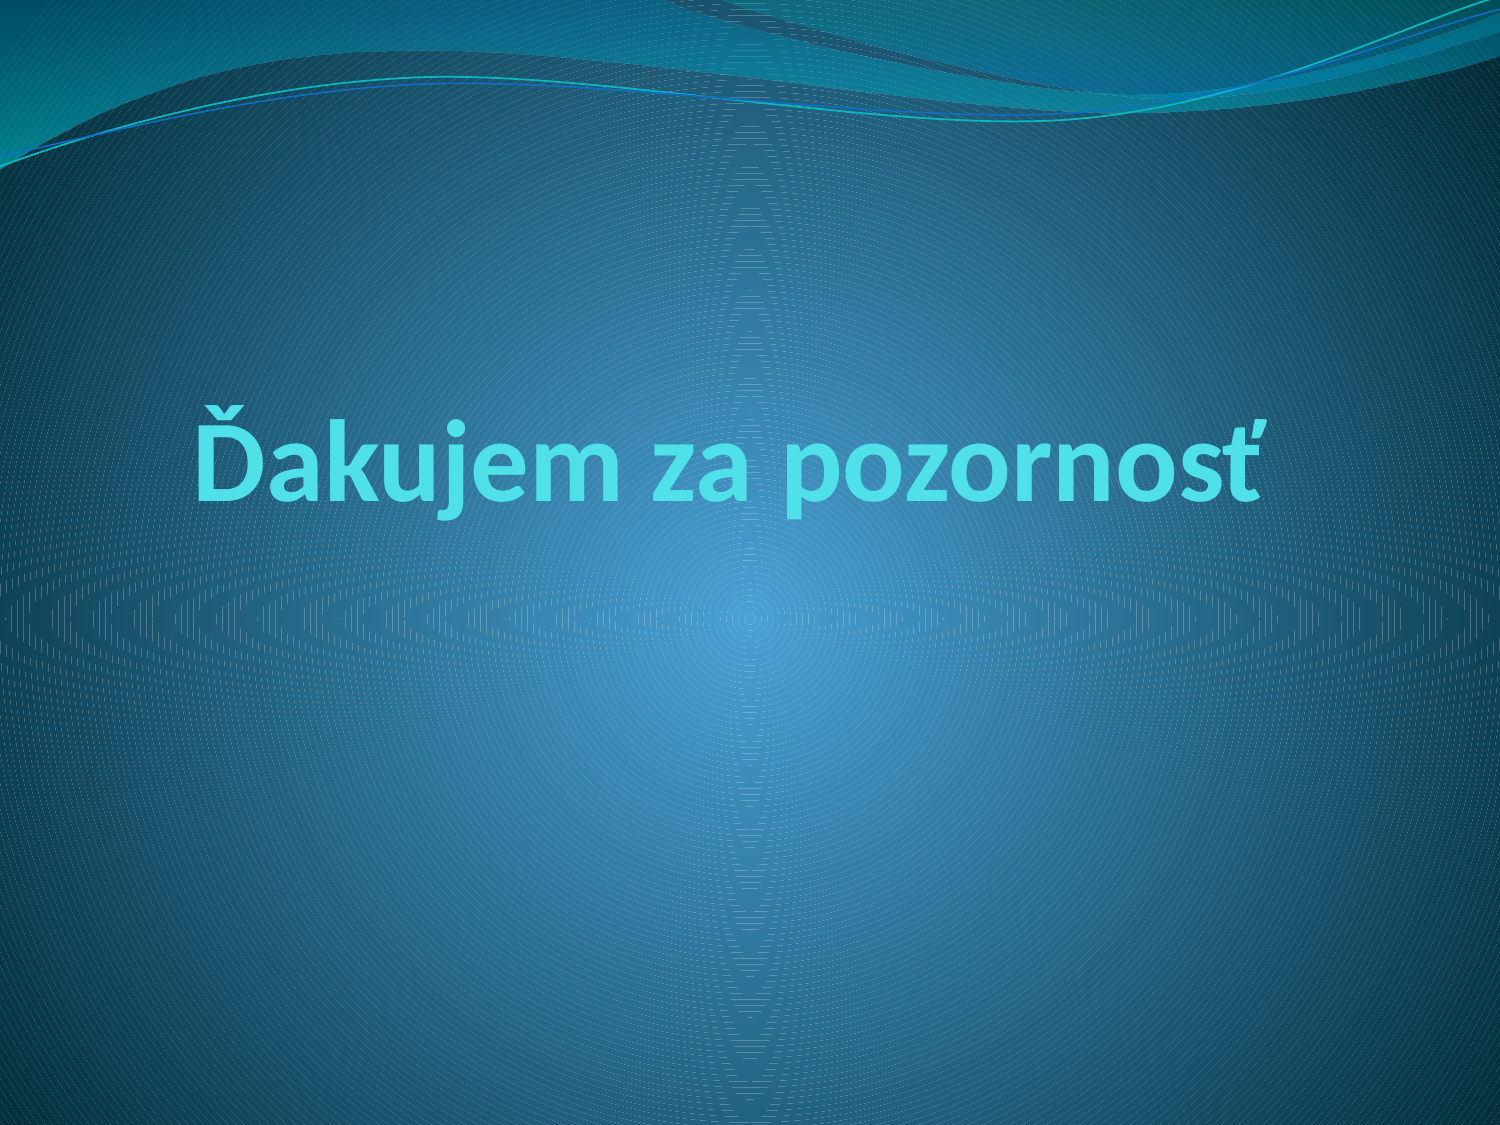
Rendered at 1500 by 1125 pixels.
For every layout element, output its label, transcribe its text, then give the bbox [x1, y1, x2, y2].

title Ďakujem za pozornosť [87, 224, 1376, 525]
